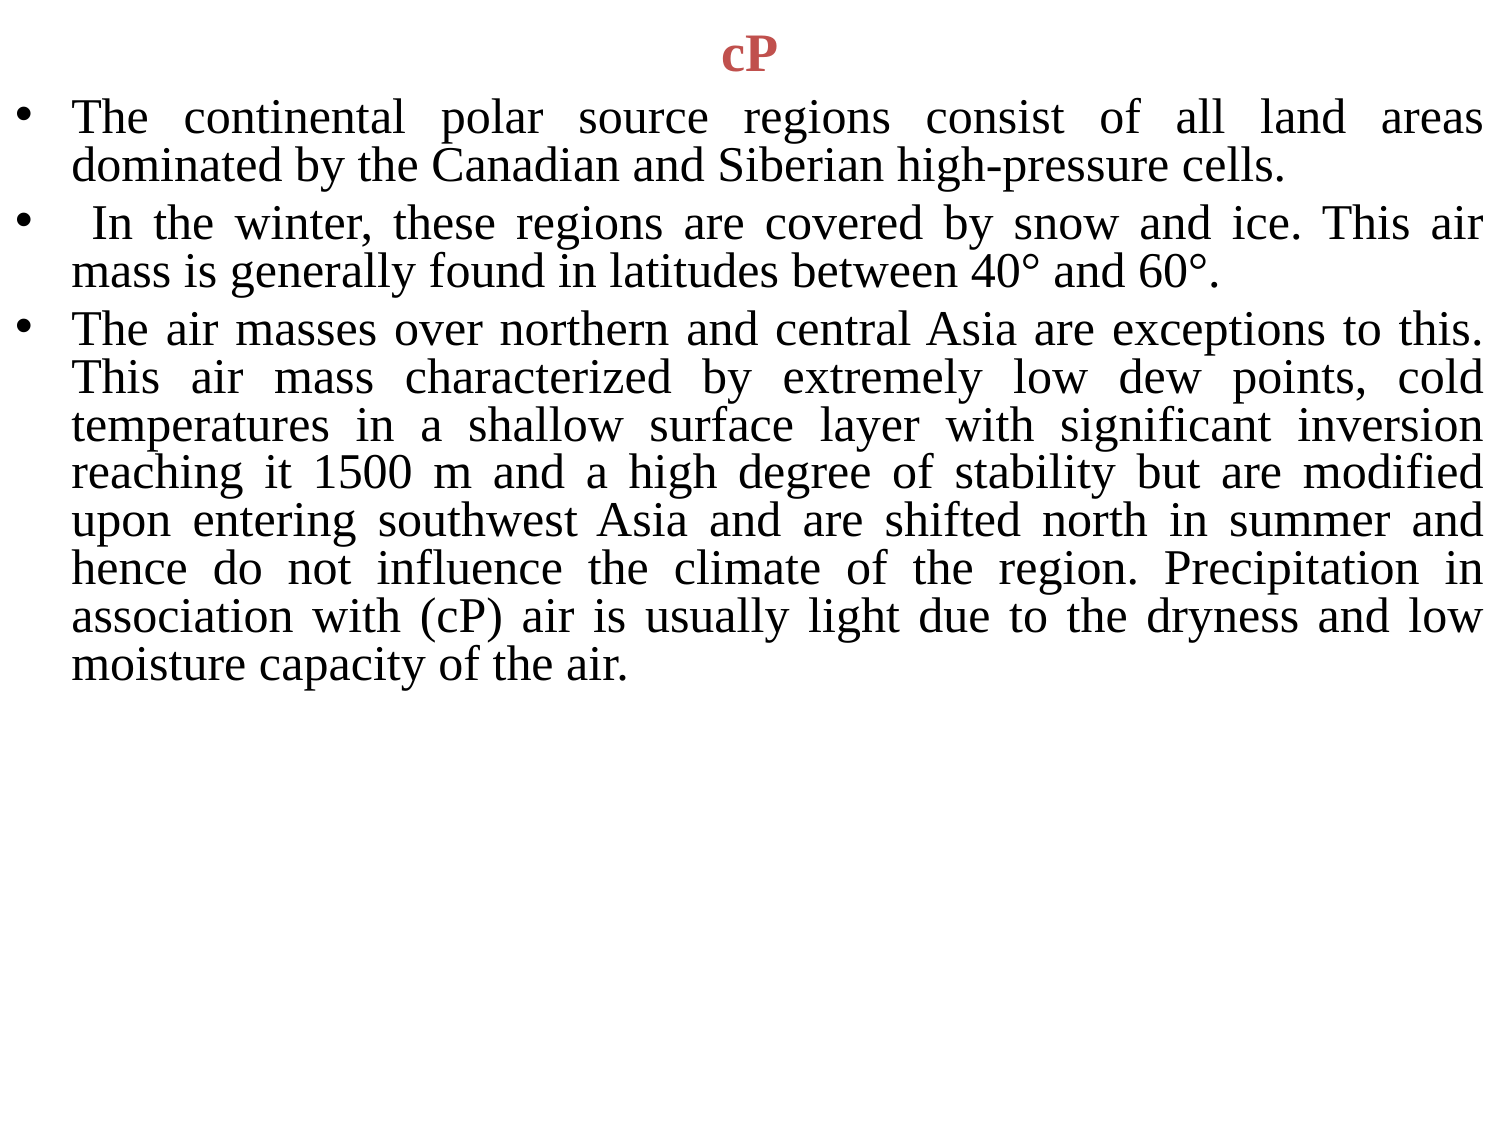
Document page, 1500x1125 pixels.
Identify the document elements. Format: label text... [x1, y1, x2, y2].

list The continental polar source regions consist of all land areas dominated by the Canadian and Siberian high-pressure cells. In the winter, these regions are covered by snow and ice. This air mass is generally found in latitudes between 40° and 60°. The air masses over northern and central Asia are exceptions to this. This air mass characterized by extremely low dew points, cold temperatures in a shallow surface layer with significant inversion reaching it 1500 m and a high degree of stability but are modified upon entering southwest Asia and are shifted north in summer and hence do not influence the climate of the region. Precipitation in association with (cP) air is usually light due to the dryness and low moisture capacity of the air. [0, 87, 1500, 813]
title cP [75, 0, 1425, 87]
